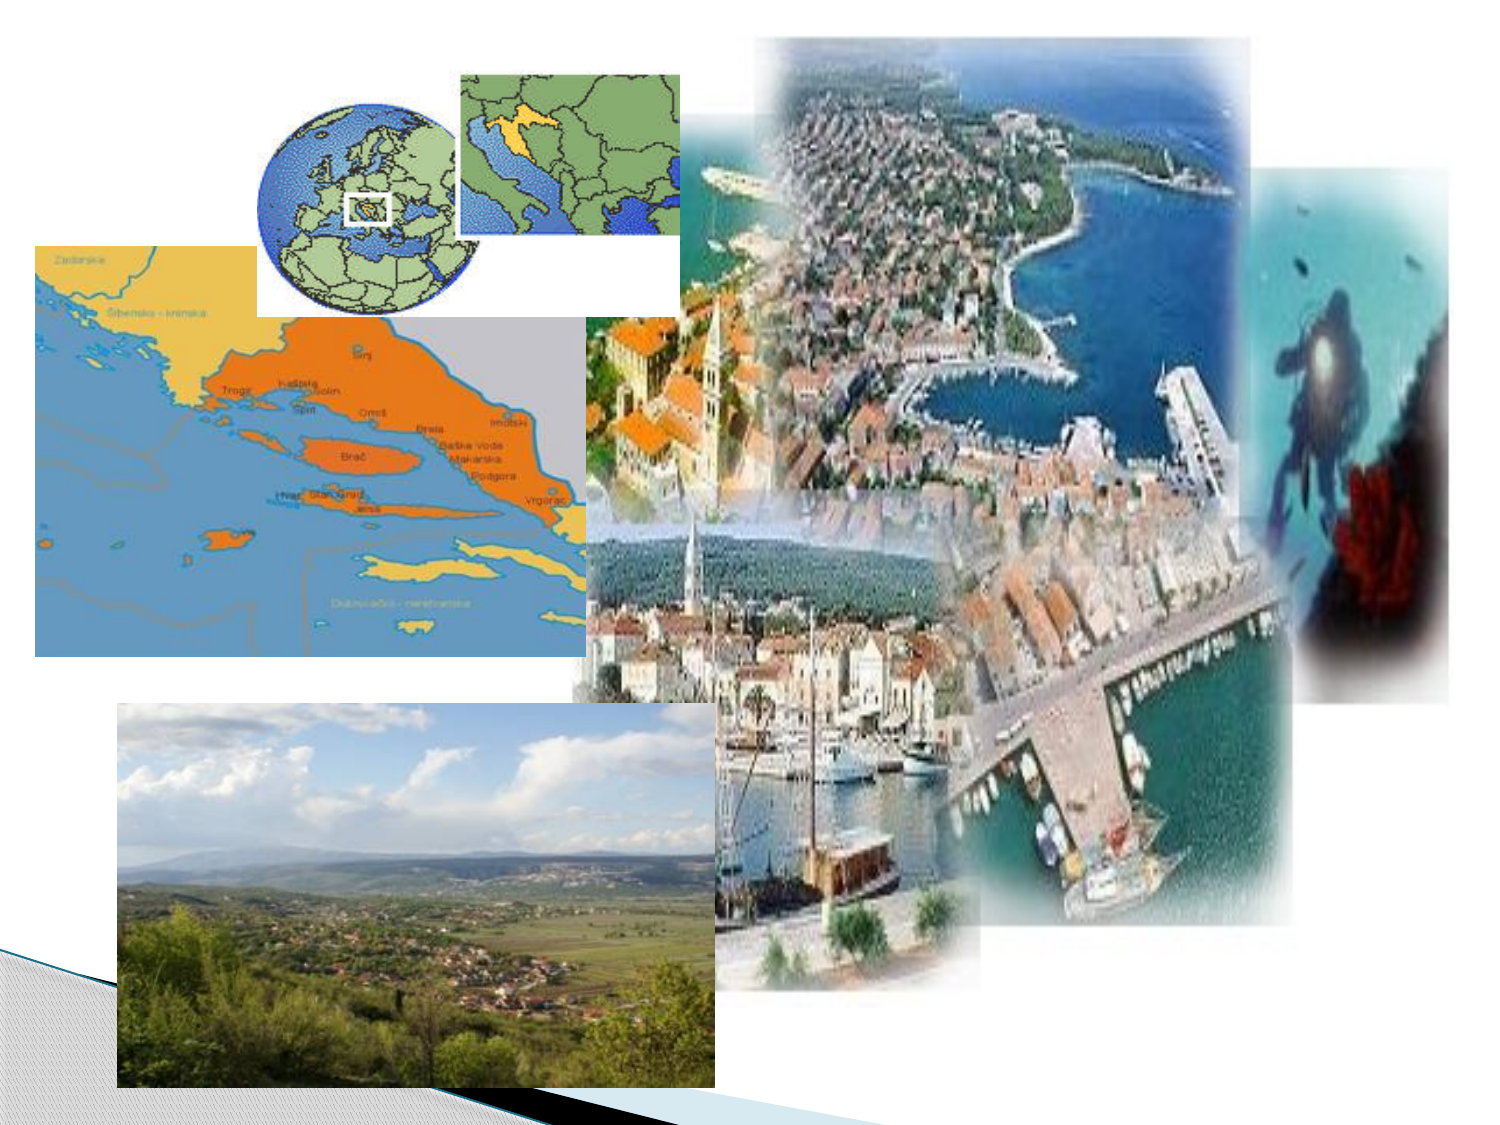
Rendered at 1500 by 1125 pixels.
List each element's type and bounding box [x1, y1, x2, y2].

picture [34, 34, 1454, 1088]
